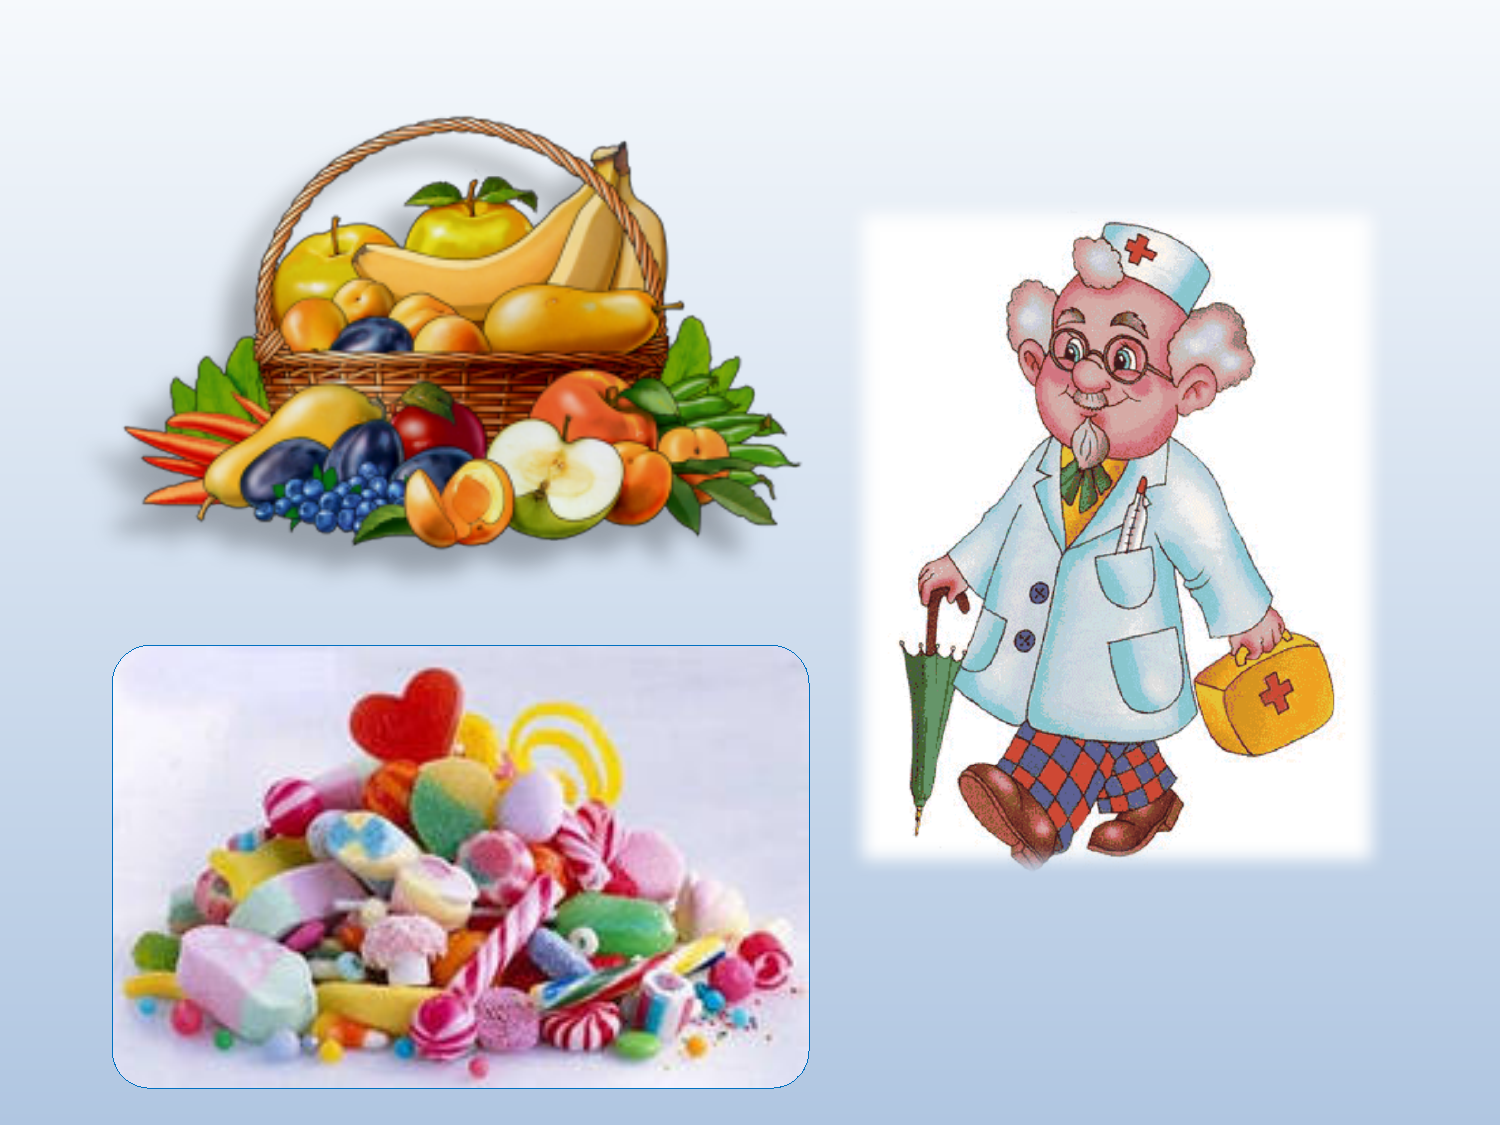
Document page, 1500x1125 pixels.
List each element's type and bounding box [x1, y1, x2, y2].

picture [111, 644, 810, 1089]
picture [100, 54, 1389, 877]
